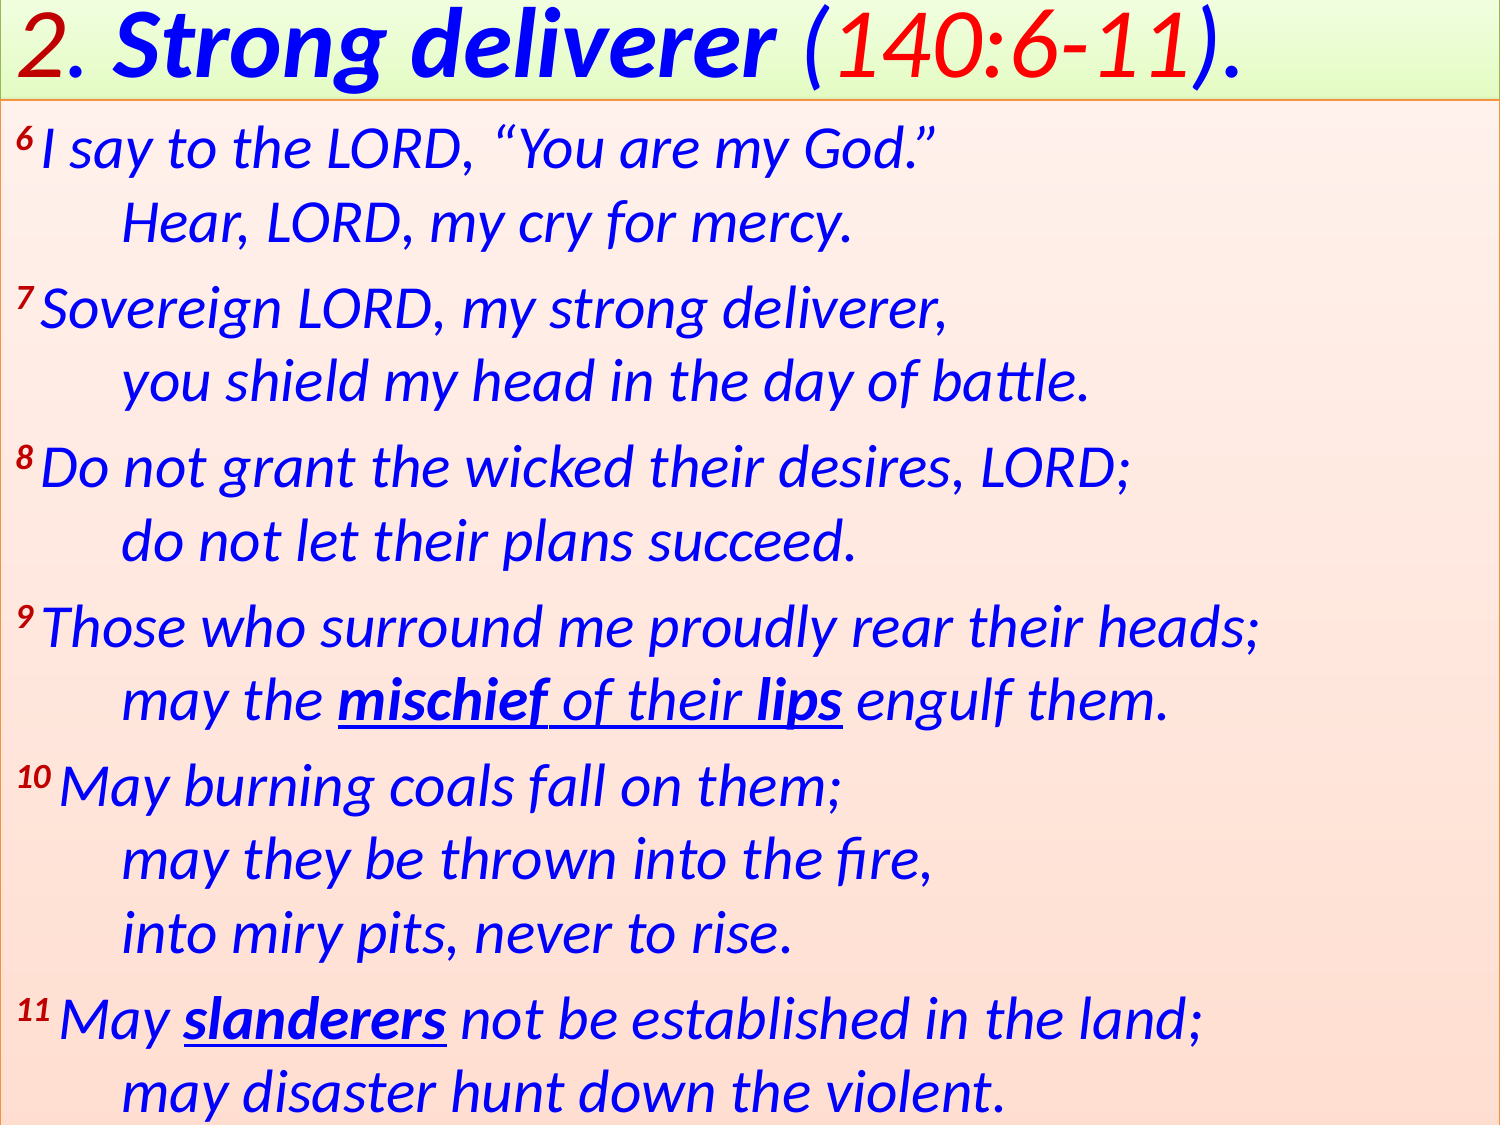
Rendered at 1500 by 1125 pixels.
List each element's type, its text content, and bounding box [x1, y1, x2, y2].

list 6 I say to the Lord, “You are my God.” Hear, Lord, my cry for mercy. 7 Sovereign Lord, my strong deliverer, you shield my head in the day of battle. 8 Do not grant the wicked their desires, Lord; do not let their plans succeed. 9 Those who surround me proudly rear their heads; may the mischief of their lips engulf them. 10 May burning coals fall on them; may they be thrown into the fire, into miry pits, never to rise. 11 May slanderers not be established in the land; may disaster hunt down the violent. [0, 99, 1500, 1125]
title 2. Strong deliverer (140:6-11). [0, 0, 1500, 98]
